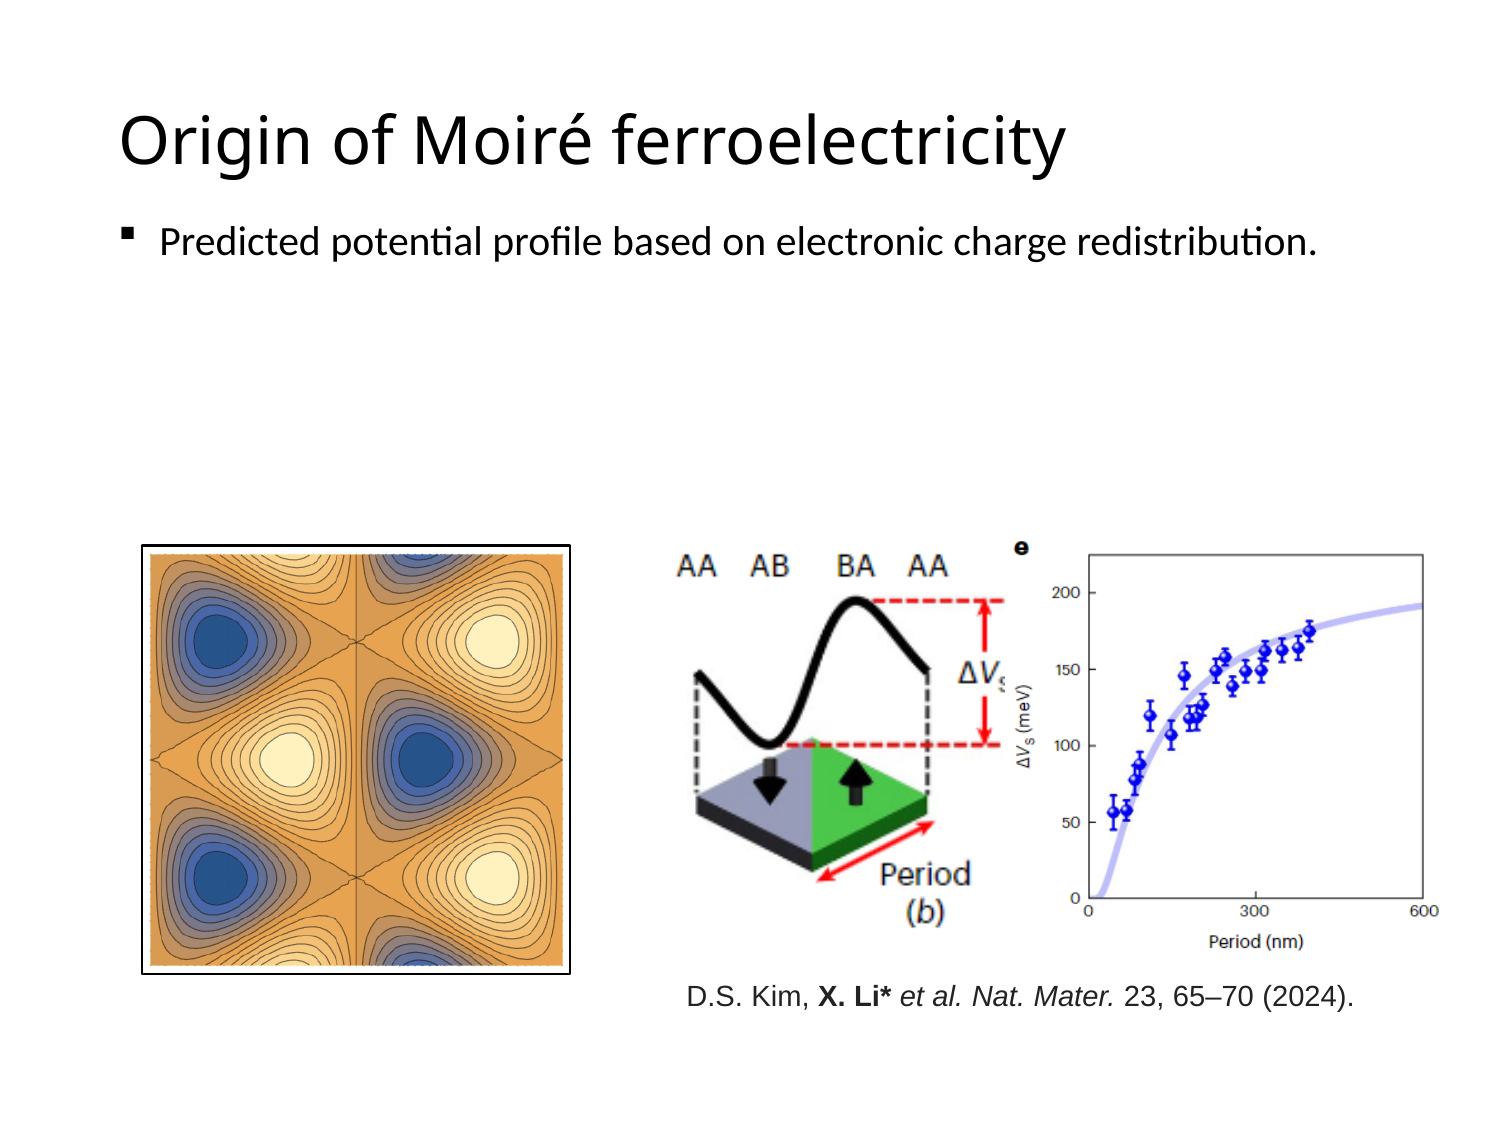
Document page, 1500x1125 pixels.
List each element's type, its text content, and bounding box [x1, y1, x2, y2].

picture [674, 535, 1444, 957]
list Predicted potential profile based on electronic charge redistribution. [103, 205, 1397, 1014]
text_box D.S. Kim, X. Li* et al. Nat. Mater. 23, 65–70 (2024). [671, 970, 1371, 1020]
title Origin of Moiré ferroelectricity [103, 79, 1397, 205]
picture [142, 546, 570, 973]
